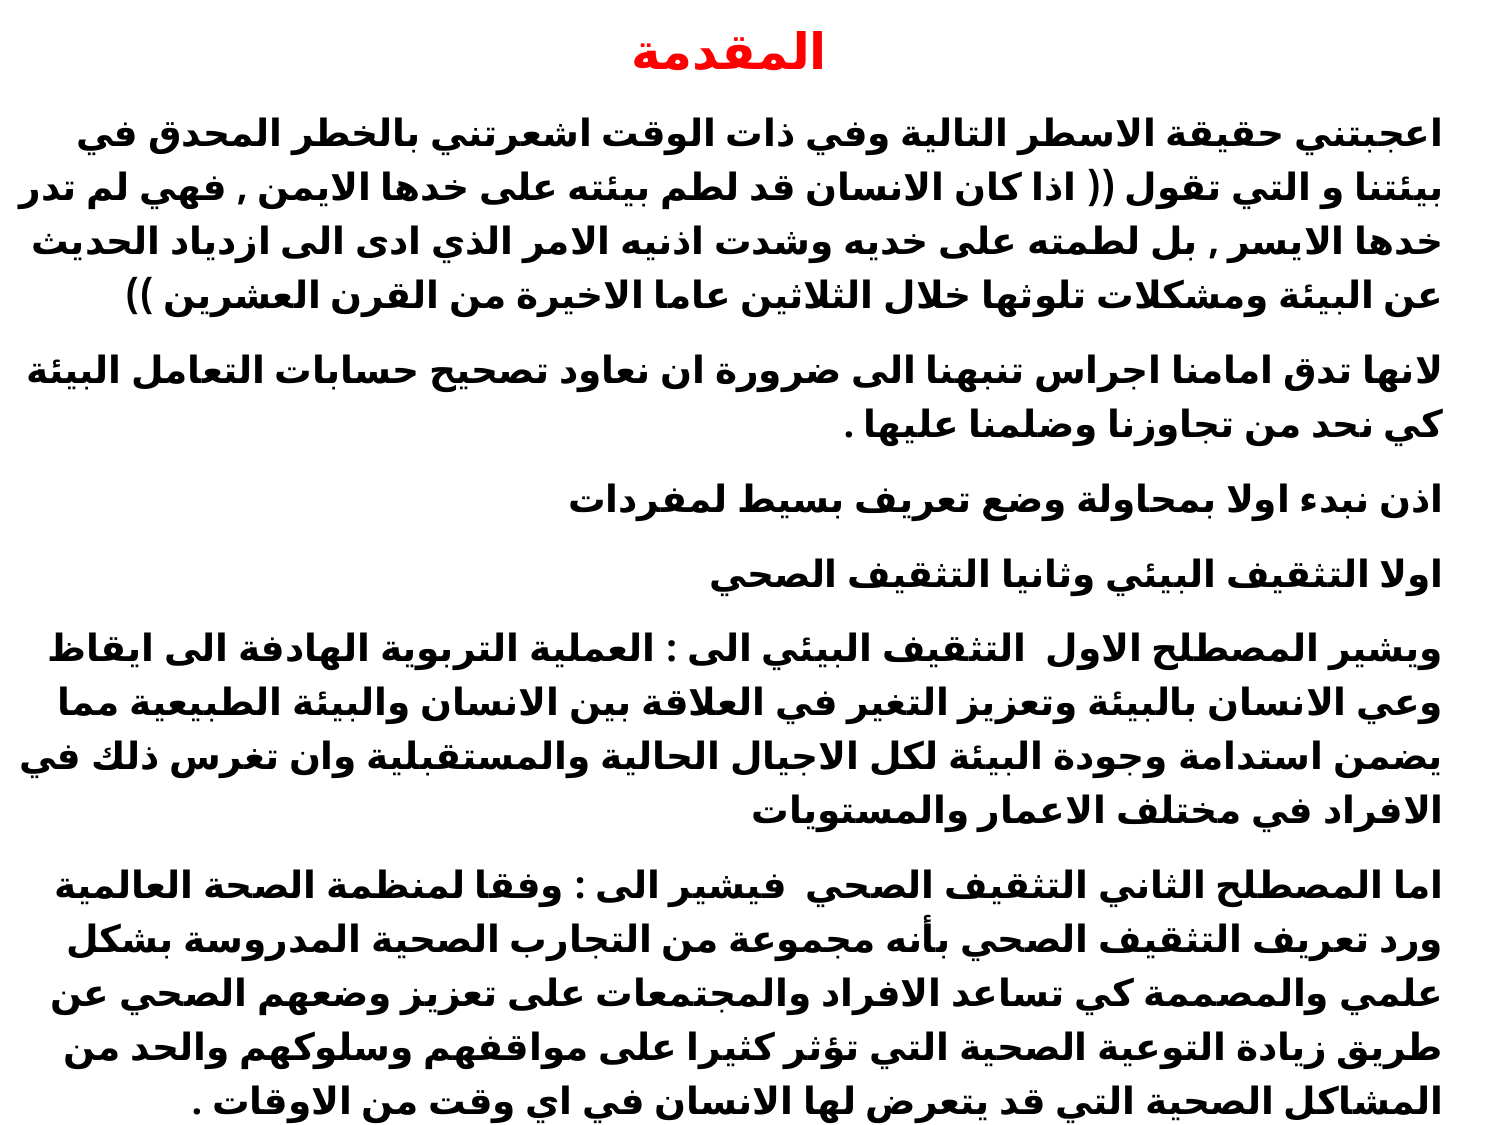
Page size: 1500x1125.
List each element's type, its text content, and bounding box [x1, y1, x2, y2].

text_box المقدمة اعجبتني حقيقة الاسطر التالية وفي ذات الوقت اشعرتني بالخطر المحدق في بيئتنا و التي تقول (( اذا كان الانسان قد لطم بيئته على خدها الايمن , فهي لم تدر خدها الايسر , بل لطمته على خديه وشدت اذنيه الامر الذي ادى الى ازدياد الحديث عن البيئة ومشكلات تلوثها خلال الثلاثين عاما الاخيرة من القرن العشرين )) لانها تدق امامنا اجراس تنبهنا الى ضرورة ان نعاود تصحيح حسابات التعامل البيئة كي نحد من تجاوزنا وضلمنا عليها . اذن نبدء اولا بمحاولة وضع تعريف بسيط لمفردات اولا التثقيف البيئي وثانيا التثقيف الصحي ويشير المصطلح الاول التثقيف البيئي الى : العملية التربوية الهادفة الى ايقاظ وعي الانسان بالبيئة وتعزيز التغير في العلاقة بين الانسان والبيئة الطبيعية مما يضمن استدامة وجودة البيئة لكل الاجيال الحالية والمستقبلية وان تغرس ذلك في الافراد في مختلف الاعمار والمستويات اما المصطلح الثاني التثقيف الصحي فيشير الى : وفقا لمنظمة الصحة العالمية ورد تعريف التثقيف الصحي بأنه مجموعة من التجارب الصحية المدروسة بشكل علمي والمصممة كي تساعد الافراد والمجتمعات على تعزيز وضعهم الصحي عن طريق زيادة التوعية الصحية التي تؤثر كثيرا على مواقفهم وسلوكهم والحد من المشاكل الصحية التي قد يتعرض لها الانسان في اي وقت من الاوقات . البيئة بشكل عام لها دور رئيسي في دعم صحة الانسان وبالمقابل الانسان يعد شريكا اساسيا في تنمية البيئة او تدميرها من خلال ممارساته وسلوكه الذي يعكس معارفه واتجاهاته التي تكونت عبر الزمن من خلال الدور الذي تلعبه الاسرة في ذلك ان التفاعل البشري مع بيئته اصبح وضعا مقلقا نتيجة التسارع الكبير في وتيرة ذلك التفاعل وطبيعته التي اضحت مشاكل بيئية لم تعد تظهر مستقلة عن بعضها البعض ولكنها مرتبطة ببعضها وصارت تشكل واقعا من التراكم يمكننا ان نتحدث عنه بشيء اكبر من كونه مجرد مشاكل بيئية بل اصبحنا نواجه ازمة حقيقية بيئية تتجلى شدتها في طبيعتها العالمية التي تنعكس سلبا على صحته , متمثلا بالتلوث الذي يعد من المشكلات الهامة والخطيرة التي تؤثر على الحياة واصبح الاخلال بالبيئة ( التلوث ) له اثاره السلبية ليس فقط على الارض بل على الحياة الانسانية ايضا . [0, 0, 1459, 1125]
